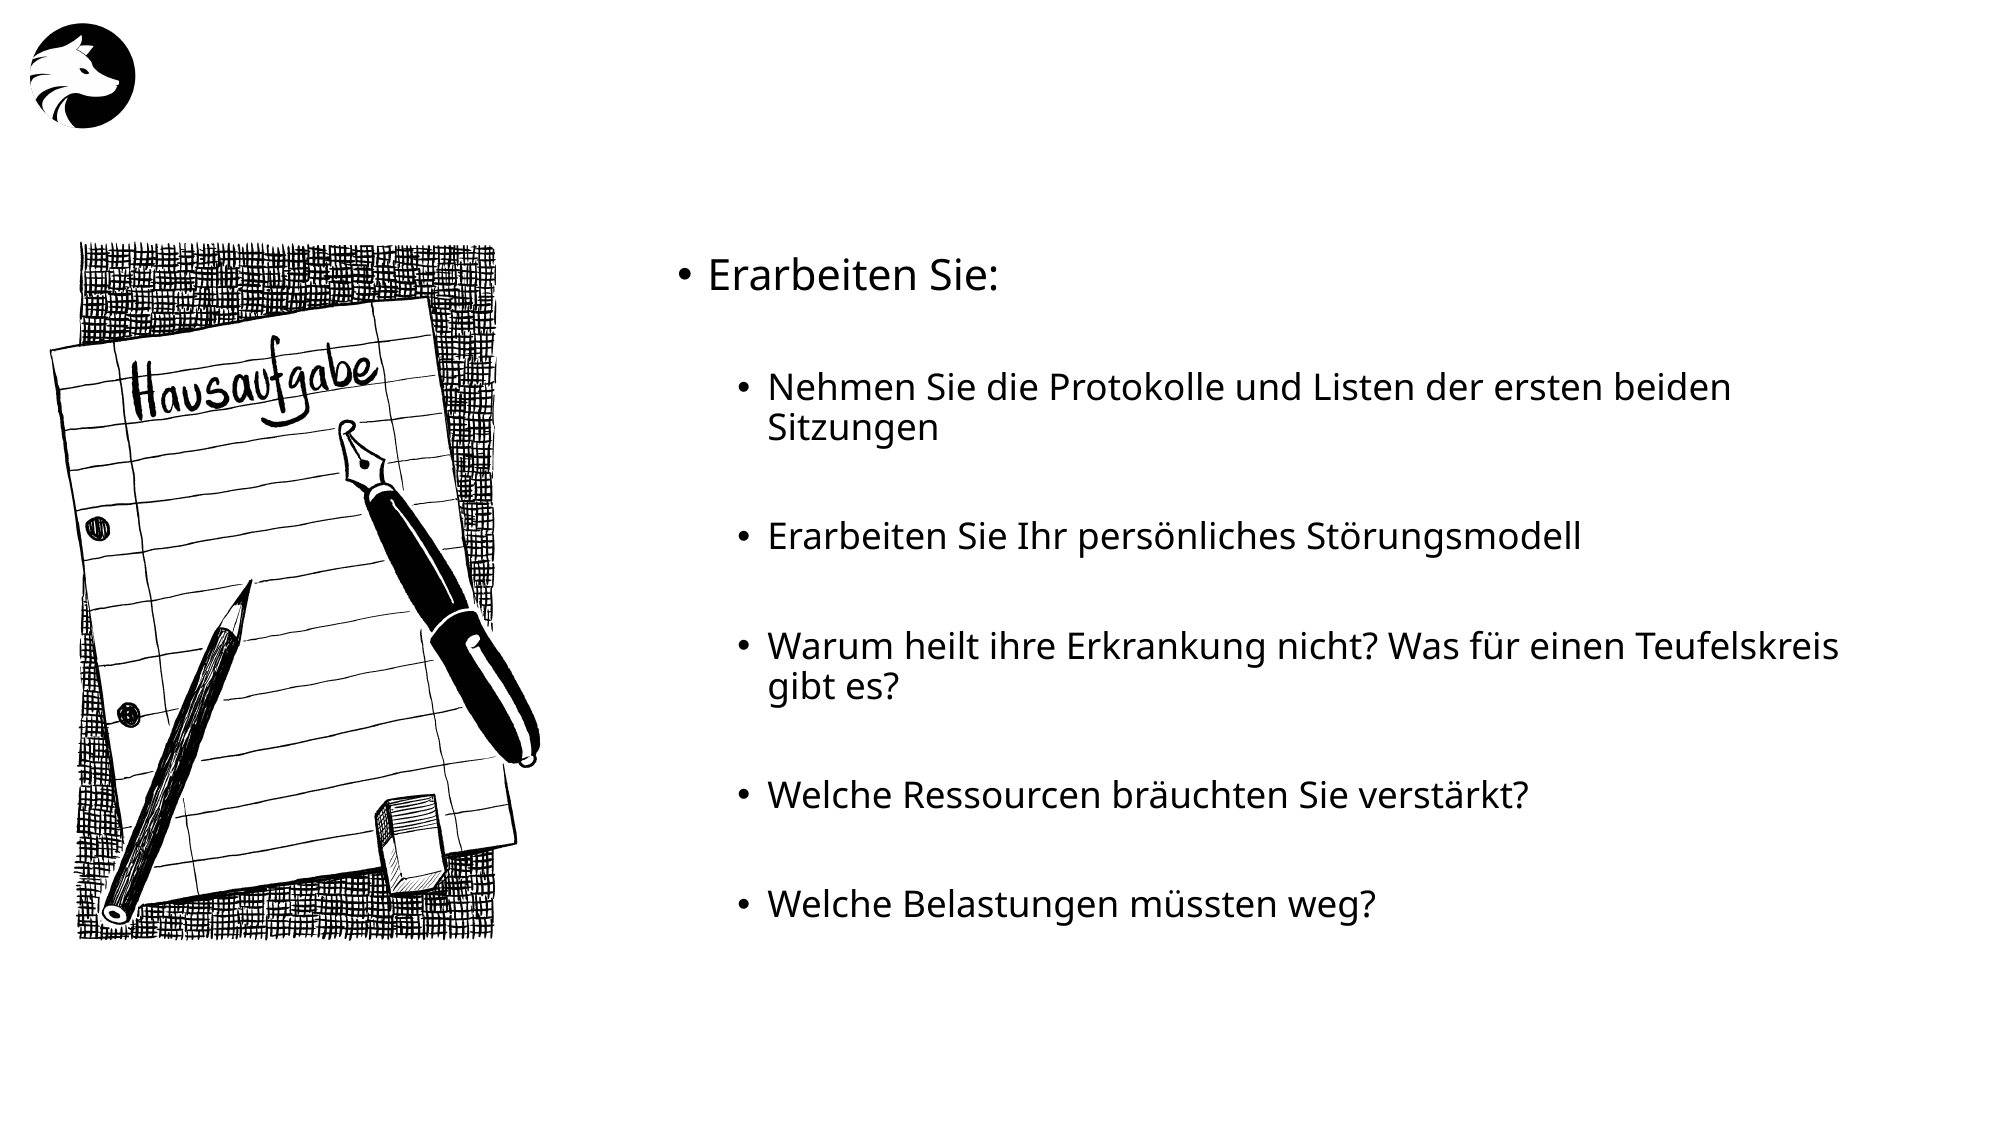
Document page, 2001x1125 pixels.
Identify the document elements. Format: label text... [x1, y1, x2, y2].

picture [0, 159, 568, 1014]
list Erarbeiten Sie: Nehmen Sie die Protokolle und Listen der ersten beiden Sitzungen Erarbeiten Sie Ihr persönliches Störungsmodell Warum heilt ihre Erkrankung nicht? Was für einen Teufelskreis gibt es? Welche Ressourcen bräuchten Sie verstärkt? Welche Belastungen müssten weg? [662, 245, 1863, 939]
picture [28, 22, 138, 130]
